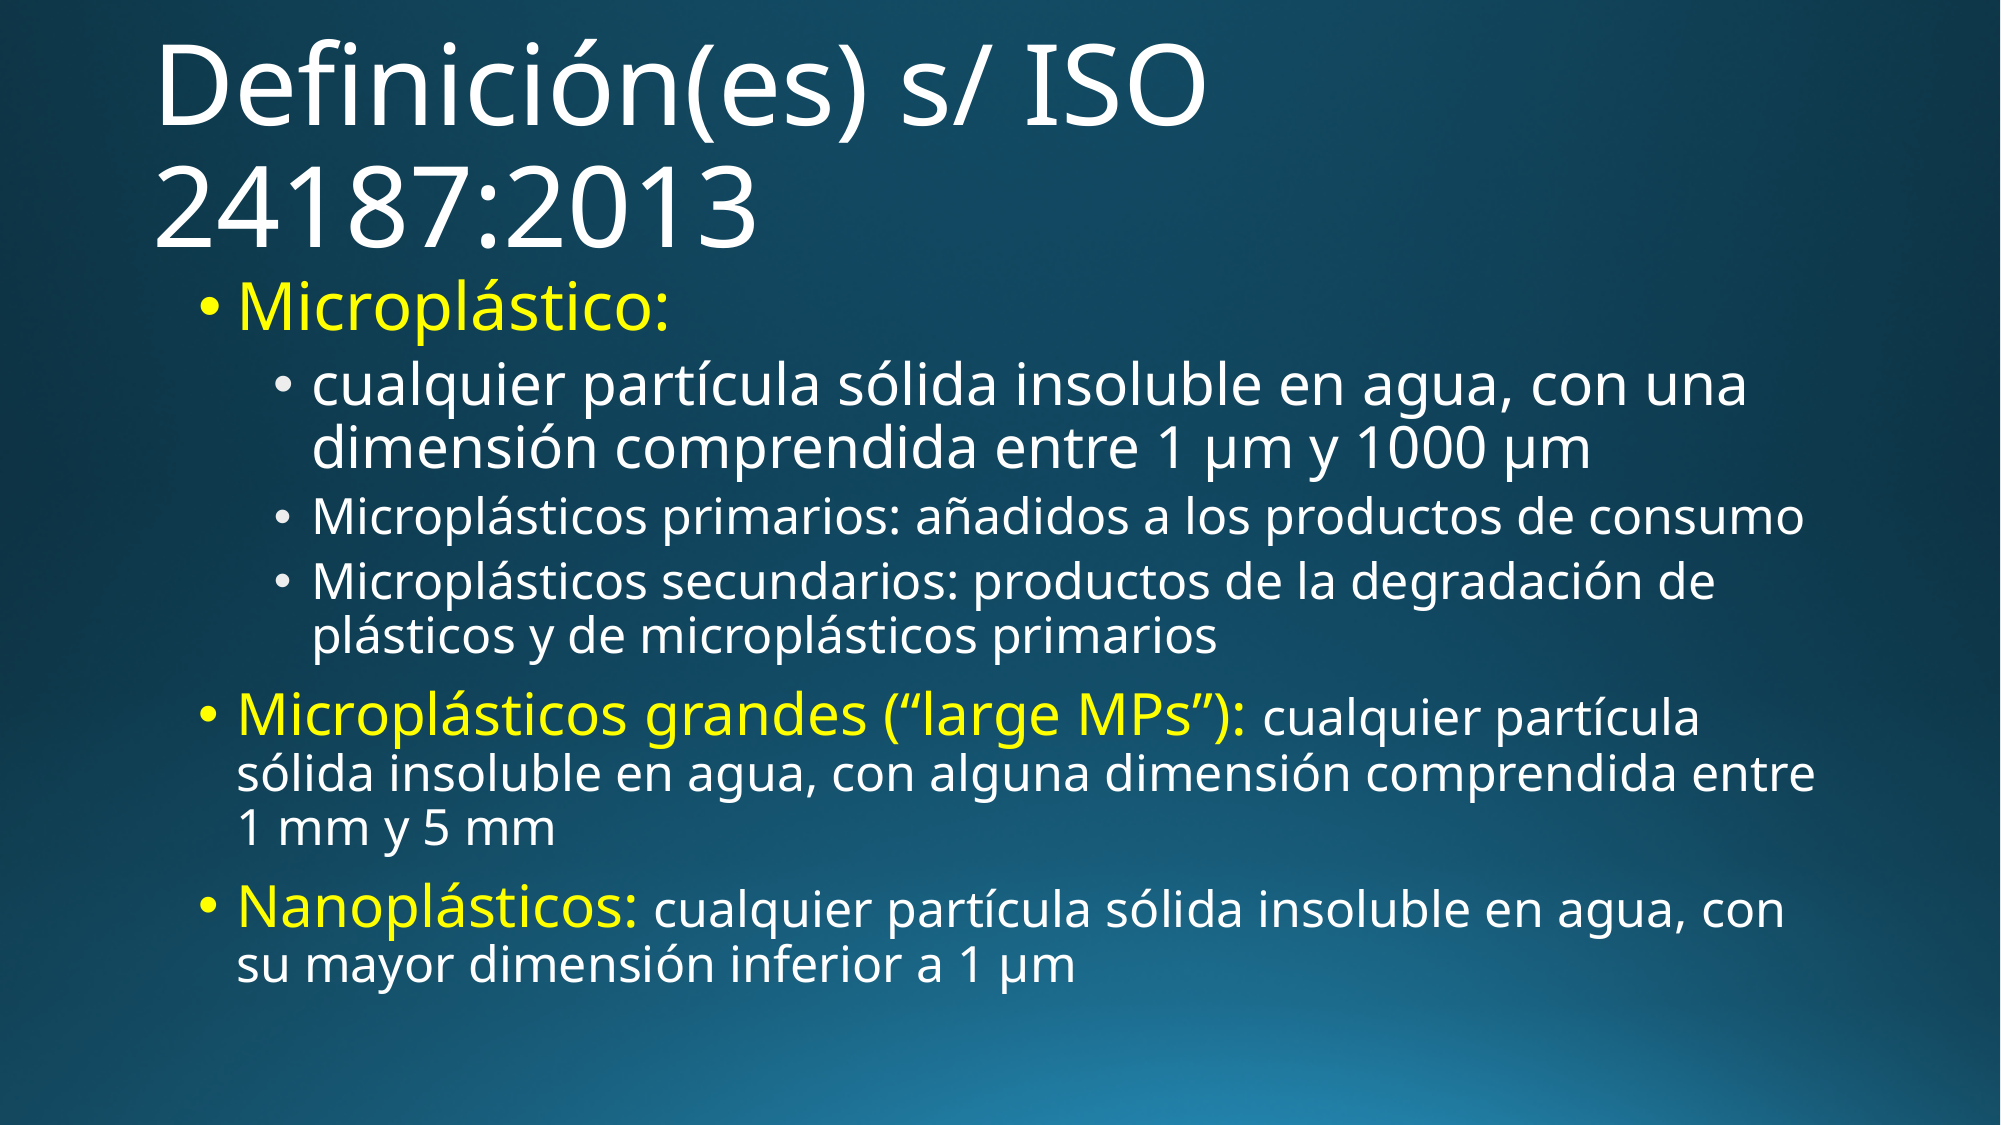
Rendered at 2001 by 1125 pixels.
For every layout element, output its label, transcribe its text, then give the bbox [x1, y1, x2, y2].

list Microplástico: cualquier partícula sólida insoluble en agua, con una dimensión comprendida entre 1 µm y 1000 µm Microplásticos primarios: añadidos a los productos de consumo Microplásticos secundarios: productos de la degradación de plásticos y de microplásticos primarios Microplásticos grandes (“large MPs”): cualquier partícula sólida insoluble en agua, con alguna dimensión comprendida entre 1 mm y 5 mm Nanoplásticos: cualquier partícula sólida insoluble en agua, con su mayor dimensión inferior a 1 µm [183, 265, 1863, 1013]
picture [0, 0, 2001, 1125]
title Definición(es) s/ ISO 24187:2013 [137, 59, 1863, 241]
